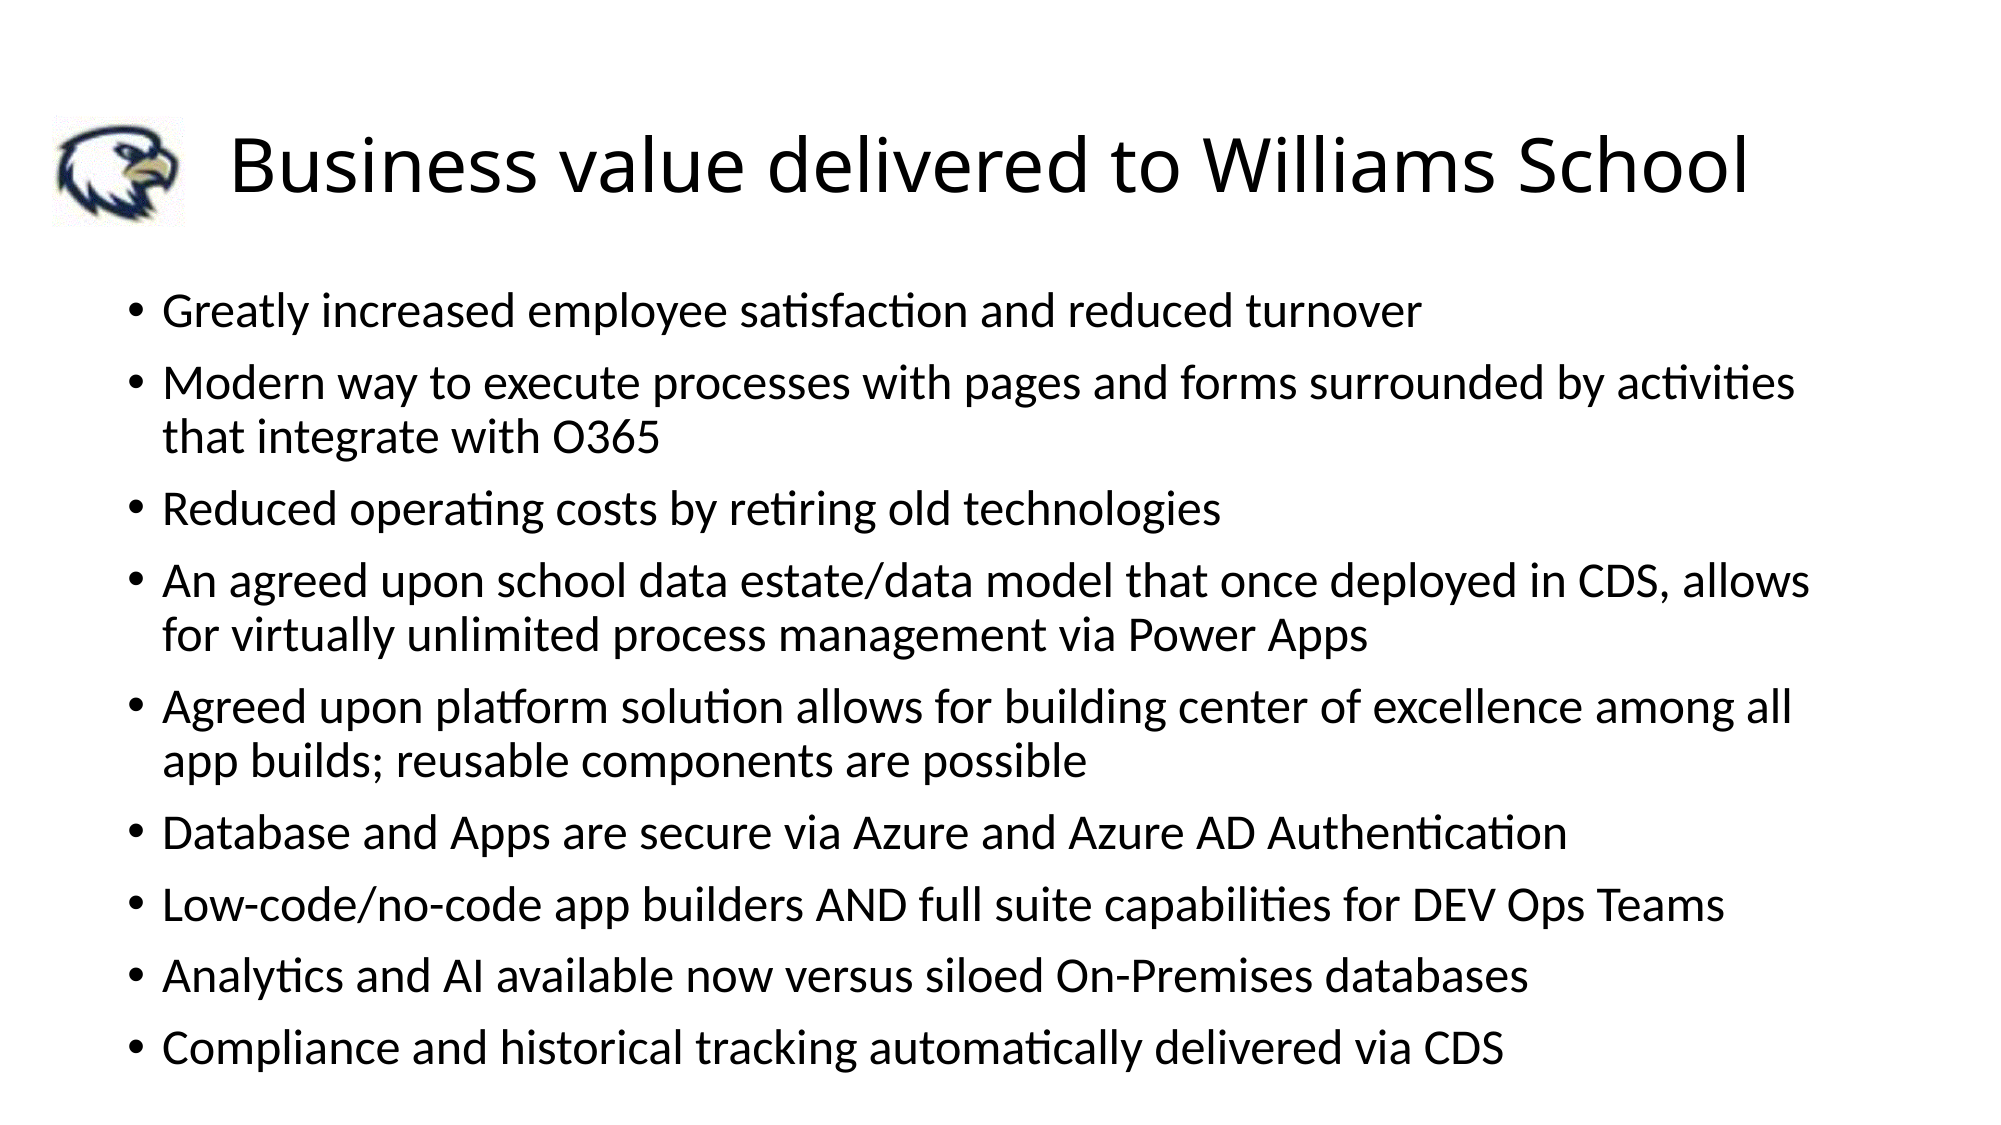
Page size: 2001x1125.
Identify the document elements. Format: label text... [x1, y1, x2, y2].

picture [52, 110, 189, 227]
list Greatly increased employee satisfaction and reduced turnover Modern way to execute processes with pages and forms surrounded by activities that integrate with O365 Reduced operating costs by retiring old technologies An agreed upon school data estate/data model that once deployed in CDS, allows for virtually unlimited process management via Power Apps Agreed upon platform solution allows for building center of excellence among all app builds; reusable components are possible Database and Apps are secure via Azure and Azure AD Authentication Low-code/no-code app builders AND full suite capabilities for DEV Ops Teams Analytics and AI available now versus siloed On-Premises databases Compliance and historical tracking automatically delivered via CDS [112, 277, 1887, 1089]
title Business value delivered to Williams School [213, 59, 1939, 278]
